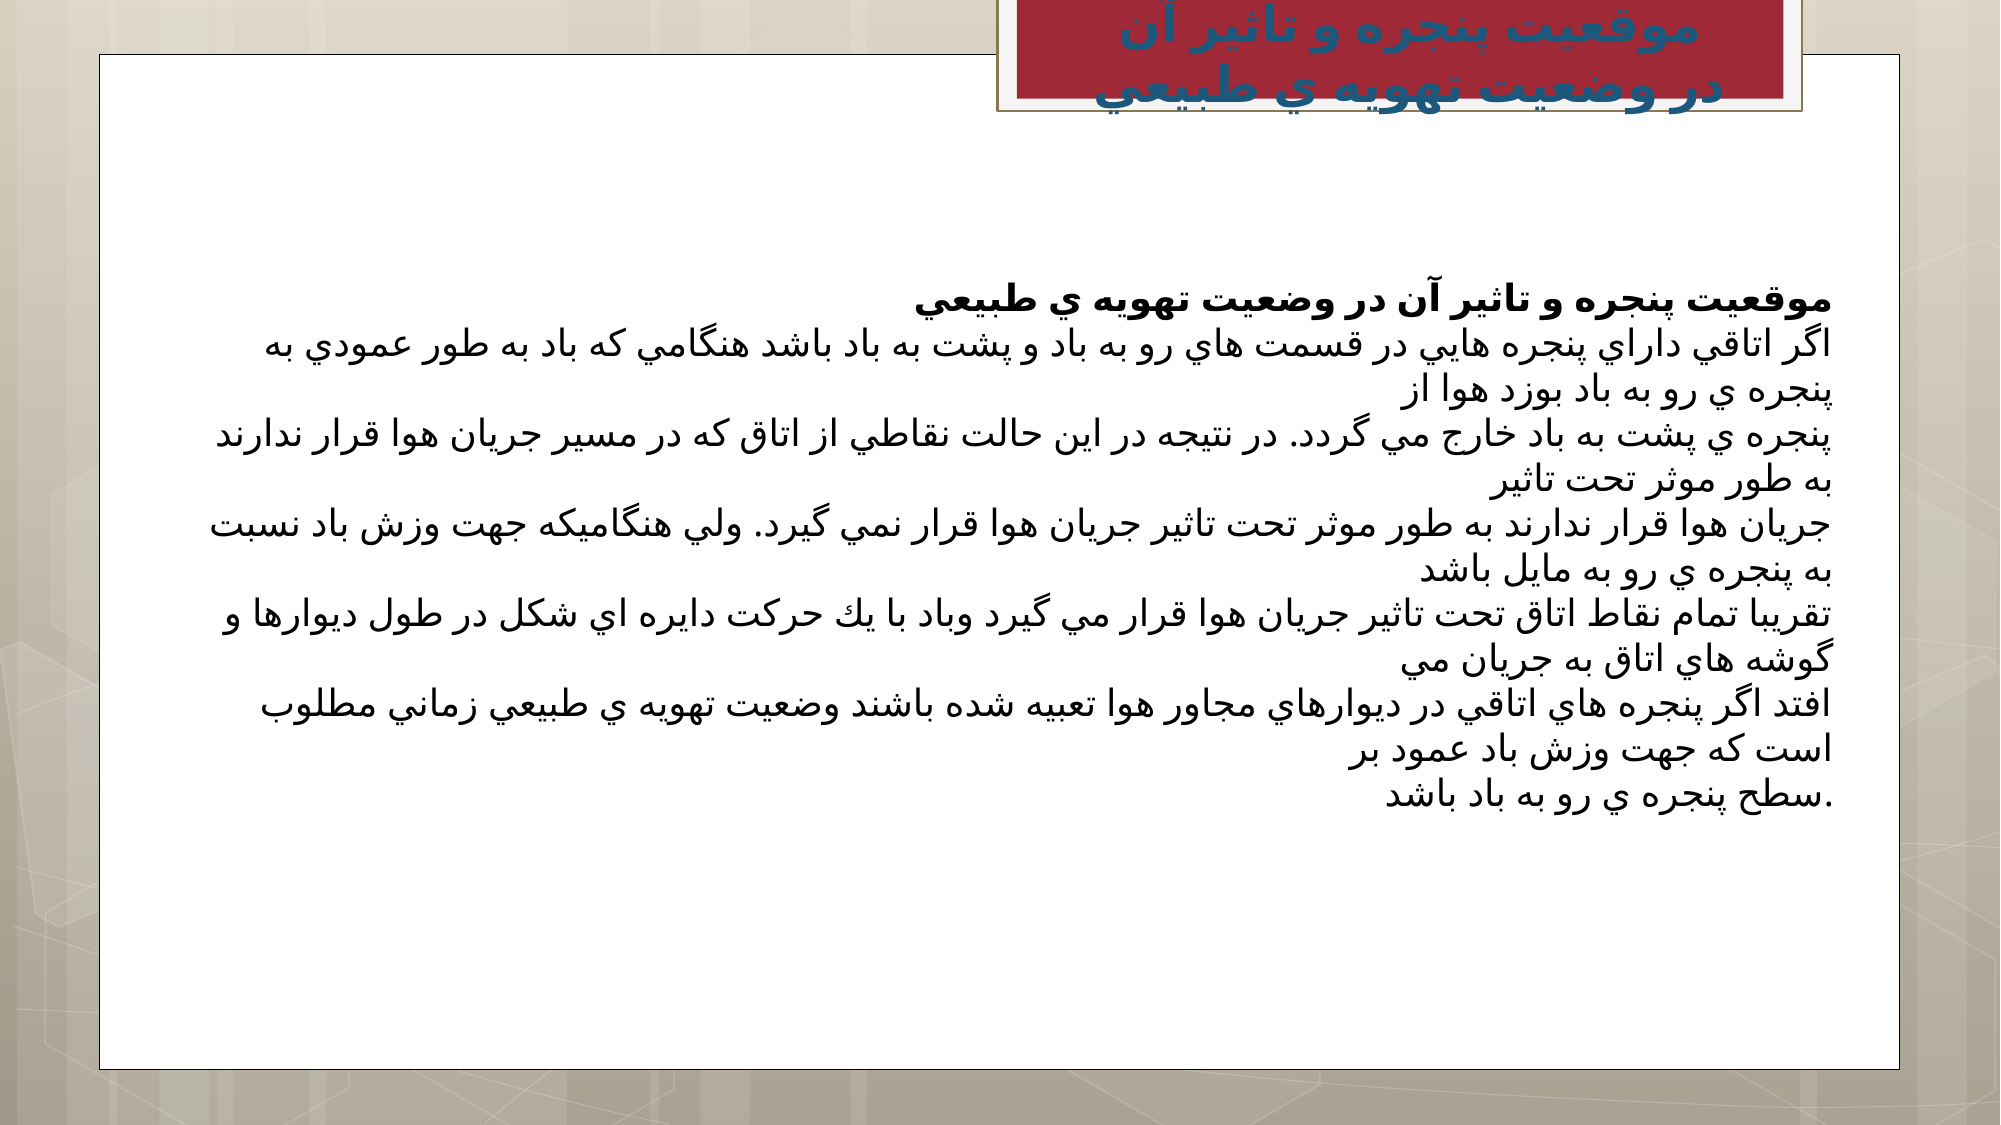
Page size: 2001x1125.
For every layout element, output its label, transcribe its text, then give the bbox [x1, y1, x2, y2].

text_box موقعيت پنجره و تاثير آن در وضعيت تهويه ي طبيعي [1075, 0, 1745, 121]
text_box موقعيت پنجره و تاثير آن در وضعيت تهويه ي طبيعي اگر اتاقي داراي پنجره هايي در قسمت هاي رو به باد و پشت به باد باشد هنگامي كه باد به طور عمودي به پنجره ي رو به باد بوزد هوا از پنجره ي پشت به باد خارج مي گردد. در نتيجه در اين حالت نقاطي از اتاق كه در مسير جريان هوا قرار ندارند به طور موثر تحت تاثير جريان هوا قرار ندارند به طور موثر تحت تاثير جريان هوا قرار نمي گيرد. ولي هنگاميكه جهت وزش باد نسبت به پنجره ي رو به مايل باشد تقريبا تمام نقاط اتاق تحت تاثير جريان هوا قرار مي گيرد وباد با يك حركت دايره اي شكل در طول ديوارها و گوشه هاي اتاق به جريان مي افتد اگر پنجره هاي اتاقي در ديوارهاي مجاور هوا تعبيه شده باشند وضعيت تهويه ي طبيعي زماني مطلوب است كه جهت وزش باد عمود بر سطح پنجره ي رو به باد باشد. [181, 266, 1849, 821]
